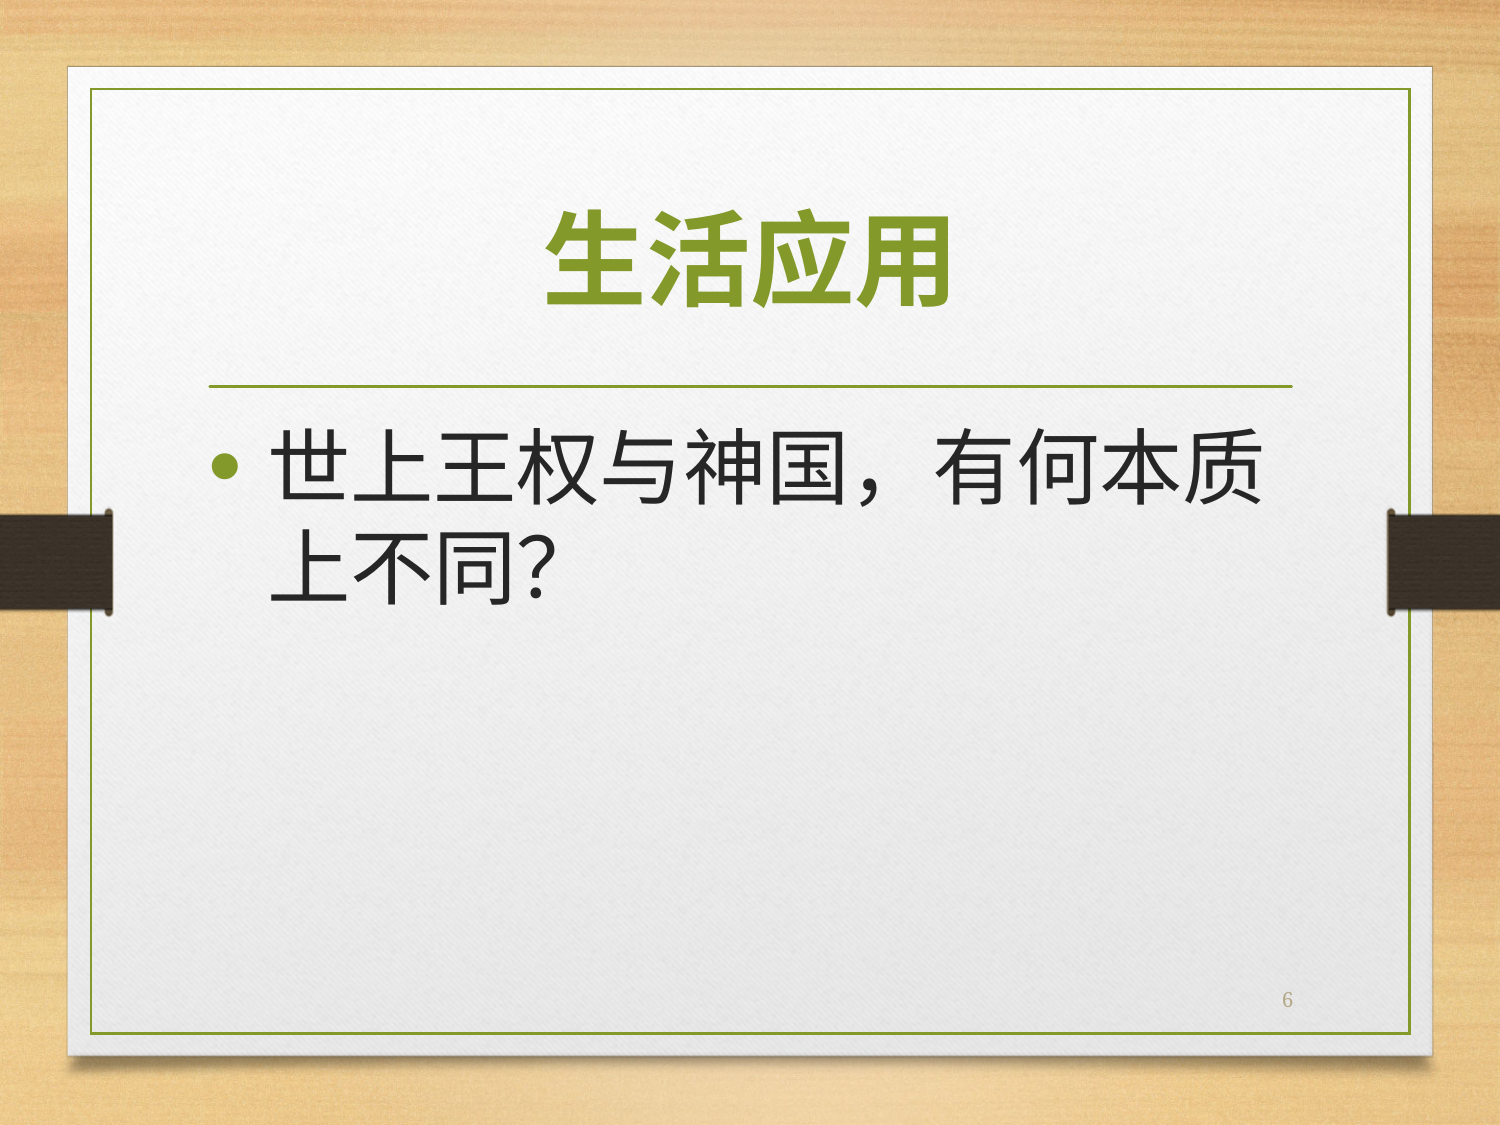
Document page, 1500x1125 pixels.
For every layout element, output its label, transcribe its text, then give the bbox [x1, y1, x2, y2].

title 生活应用 [193, 150, 1309, 365]
list 世上王权与神国，有何本质上不同？ [193, 408, 1309, 974]
slide_number 6 [1243, 977, 1309, 1024]
picture [0, 0, 1500, 1125]
